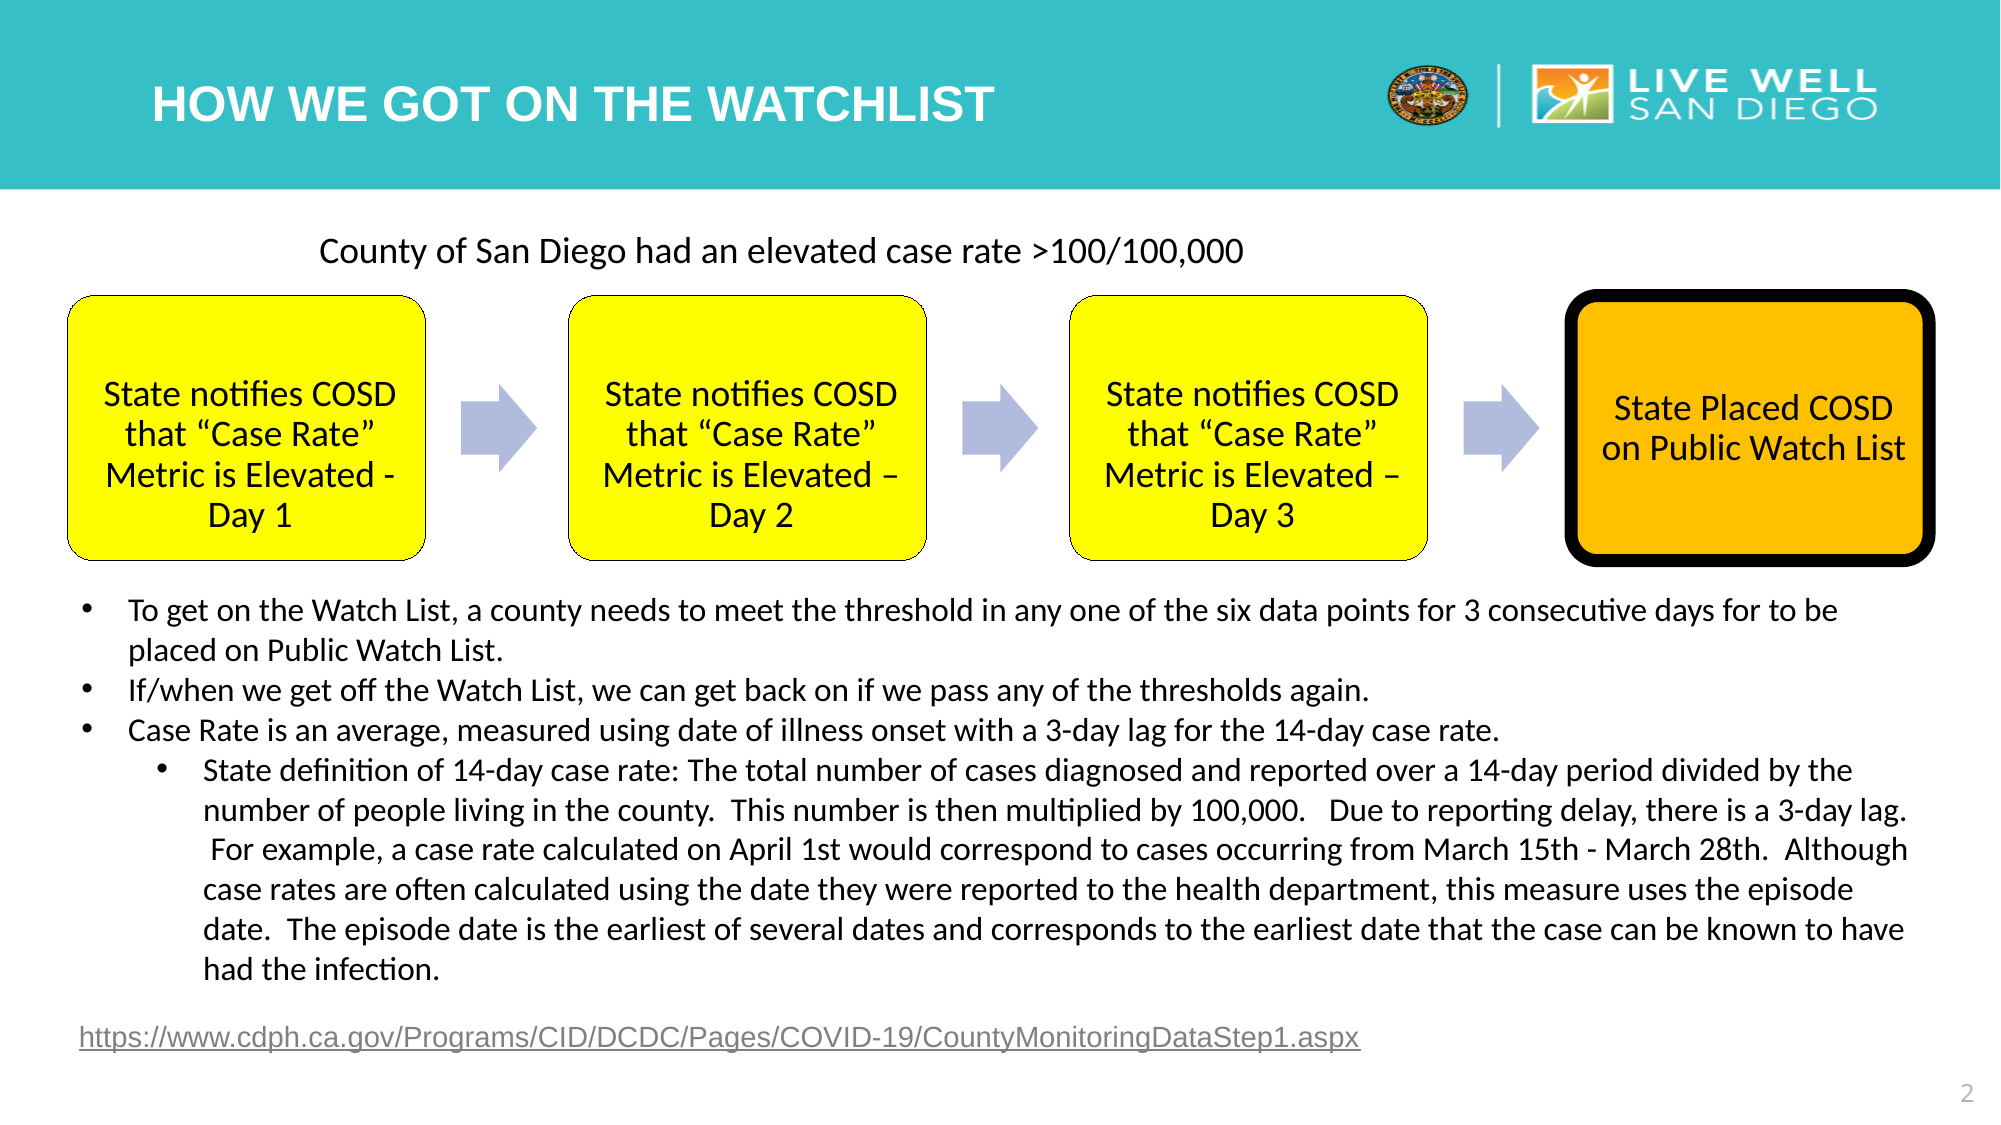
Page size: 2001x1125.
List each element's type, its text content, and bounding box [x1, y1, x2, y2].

list https://www.cdph.ca.gov/Programs/CID/DCDC/Pages/COVID-19/CountyMonitoringDataStep1.aspx [78, 1000, 1827, 1065]
slide_number 2 [1745, 1064, 1975, 1125]
picture [0, 0, 2001, 1125]
text_box County of San Diego had an elevated case rate >100/100,000 [35, 218, 1530, 279]
text_box To get on the Watch List, a county needs to meet the threshold in any one of the six data points for 3 consecutive days for to be placed on Public Watch List. If/when we get off the Watch List, we can get back on if we pass any of the thresholds again. Case Rate is an average, measured using date of illness onset with a 3-day lag for the 14-day case rate. State definition of 14-day case rate: The total number of cases diagnosed and reported over a 14-day period divided by the number of people living in the county. This number is then multiplied by 100,000. Due to reporting delay, there is a 3-day lag. For example, a case rate calculated on April 1st would correspond to cases occurring from March 15th - March 28th. Although case rates are often calculated using the date they were reported to the health department, this measure uses the episode date. The episode date is the earliest of several dates and corresponds to the earliest date that the case can be known to have had the infection. [66, 590, 1930, 995]
title How we got on the watchlist [151, 44, 1317, 166]
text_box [66, 275, 1931, 581]
